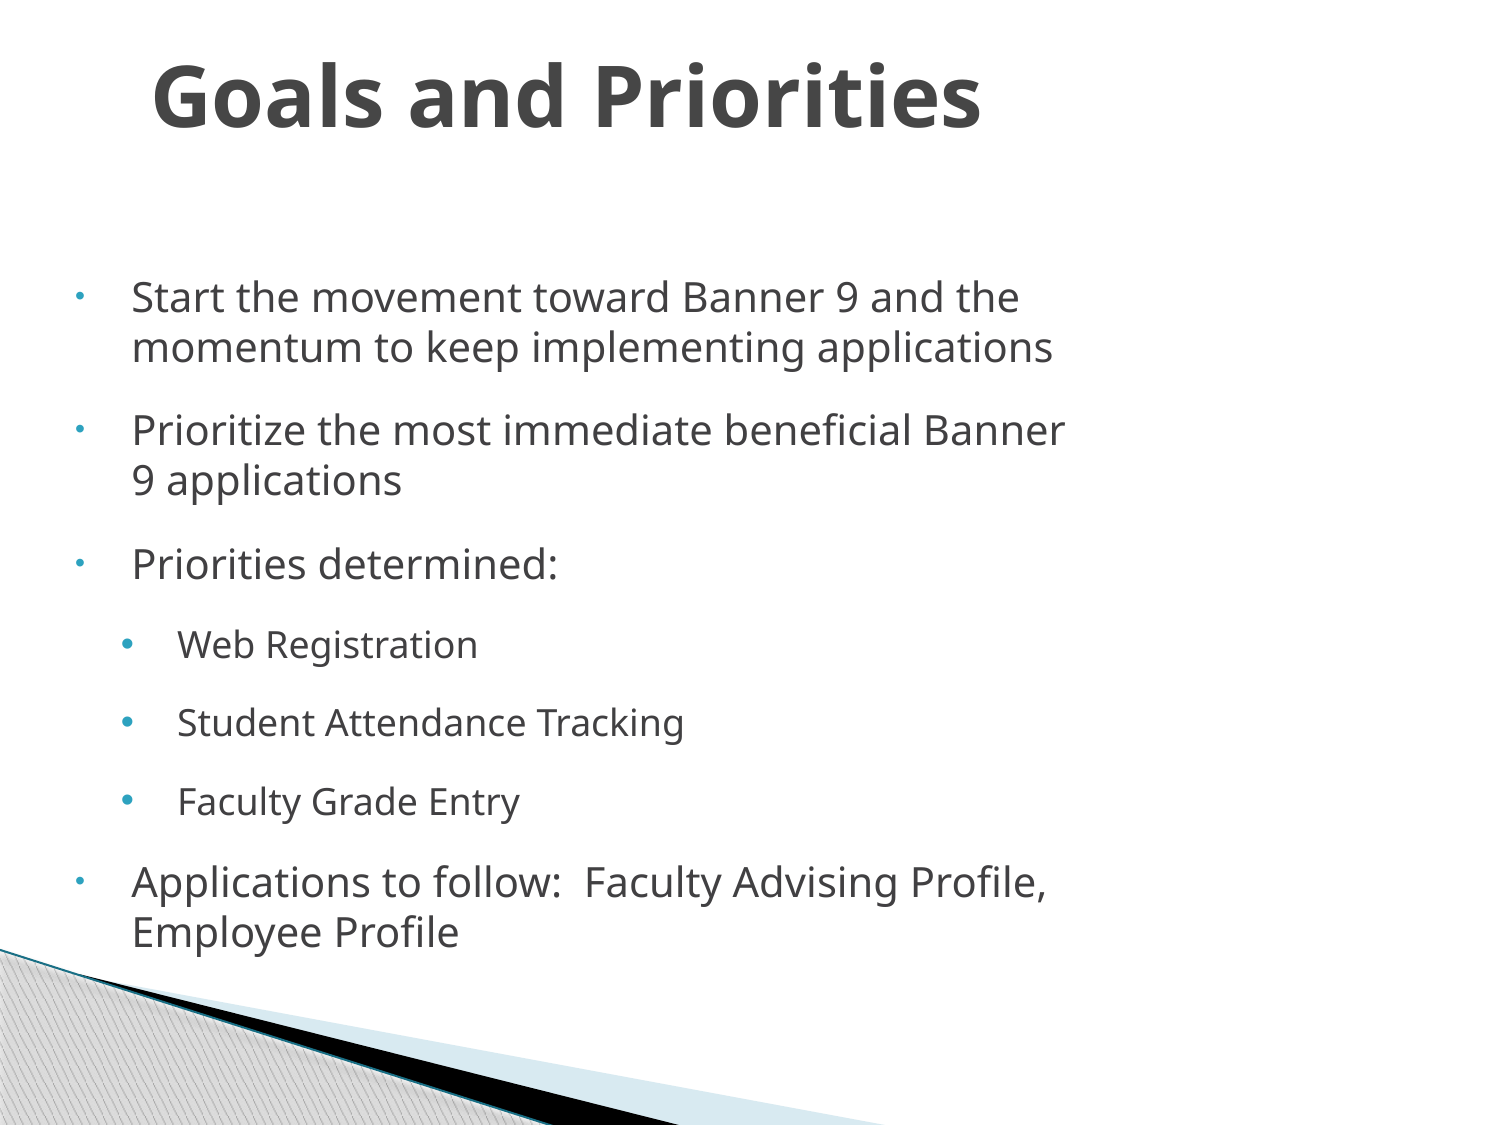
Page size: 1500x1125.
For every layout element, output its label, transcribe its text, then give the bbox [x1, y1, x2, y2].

title Goals and Priorities [0, 0, 1258, 188]
list Start the movement toward Banner 9 and the momentum to keep implementing applications Prioritize the most immediate beneficial Banner 9 applications Priorities determined: Web Registration Student Attendance Tracking Faculty Grade Entry Applications to follow: Faculty Advising Profile, Employee Profile [75, 270, 1086, 985]
